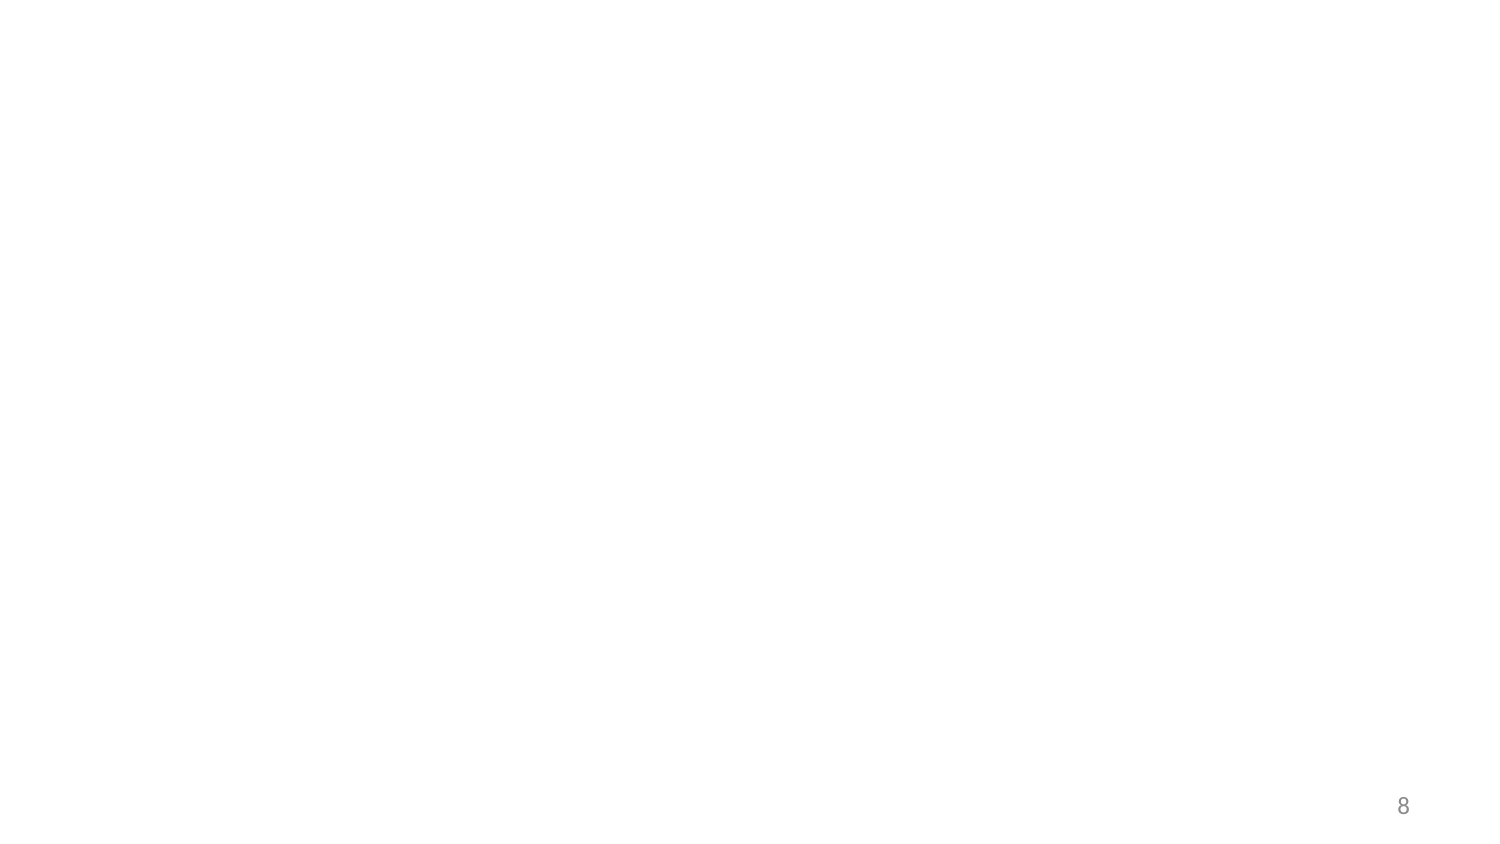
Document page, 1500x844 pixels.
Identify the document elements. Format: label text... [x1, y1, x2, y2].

slide_number 7 [1074, 782, 1425, 827]
